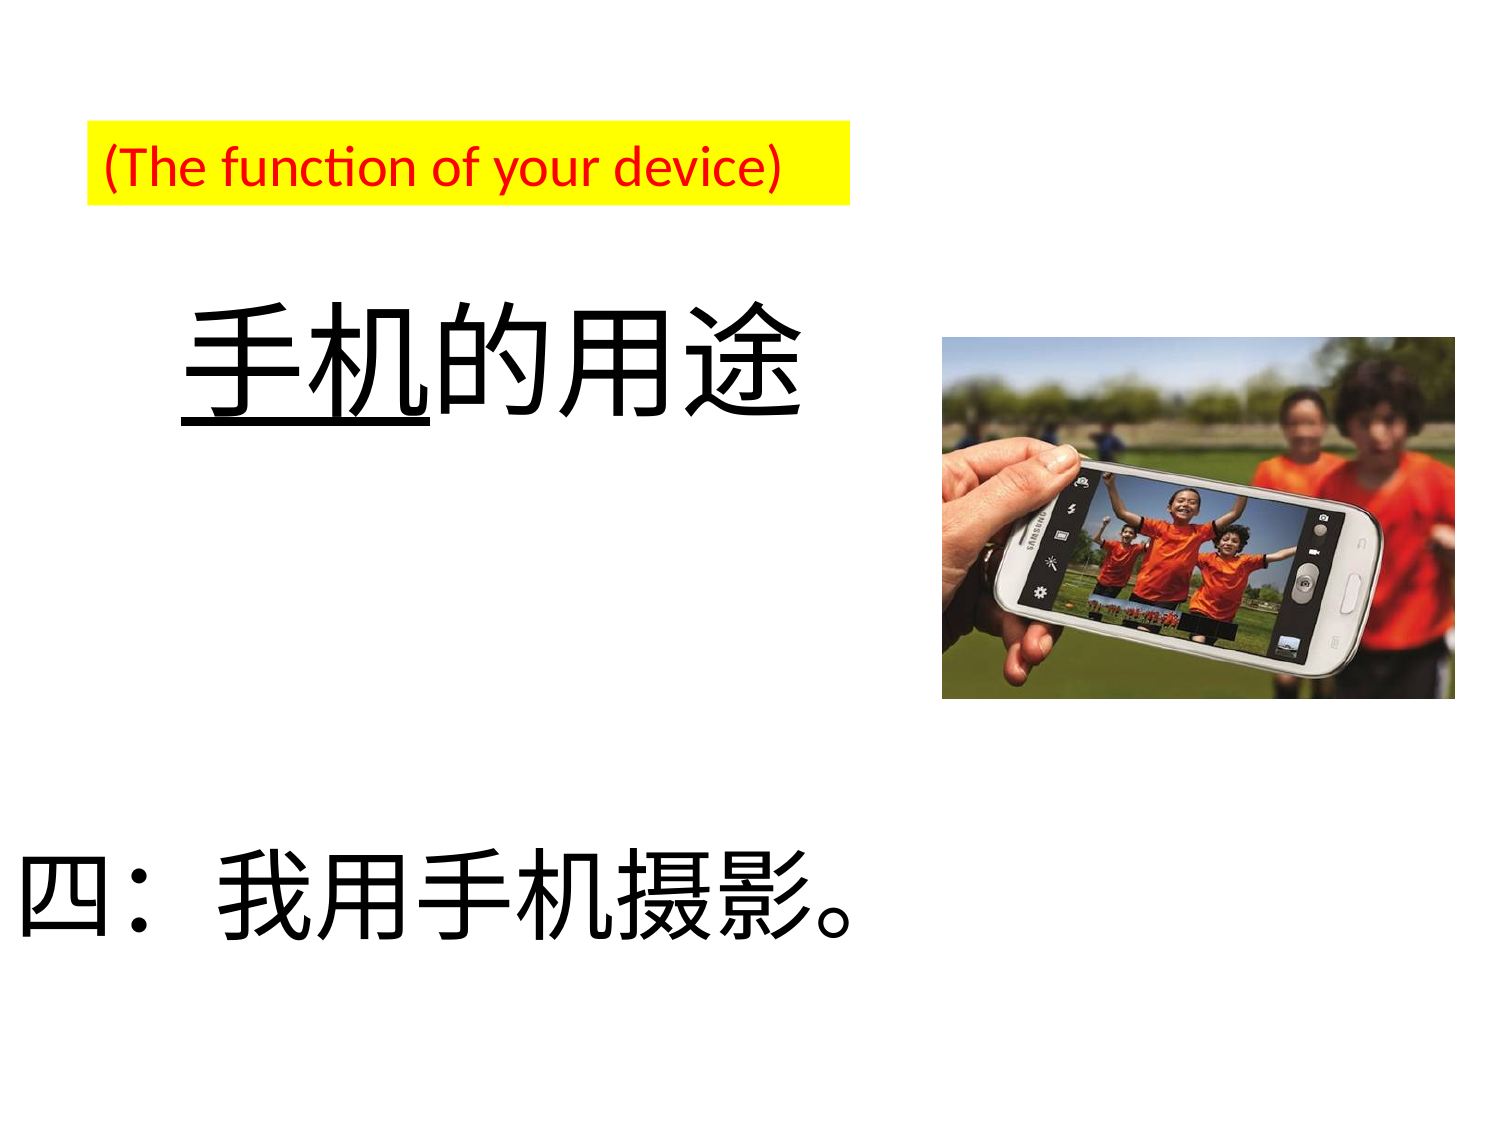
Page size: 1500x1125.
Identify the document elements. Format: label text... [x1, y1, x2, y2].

text_box (The function of your device) [87, 120, 850, 206]
picture [942, 337, 1455, 699]
text_box 四：我用手机摄影。 [0, 825, 1500, 960]
text_box 手机的用途 [165, 274, 821, 440]
